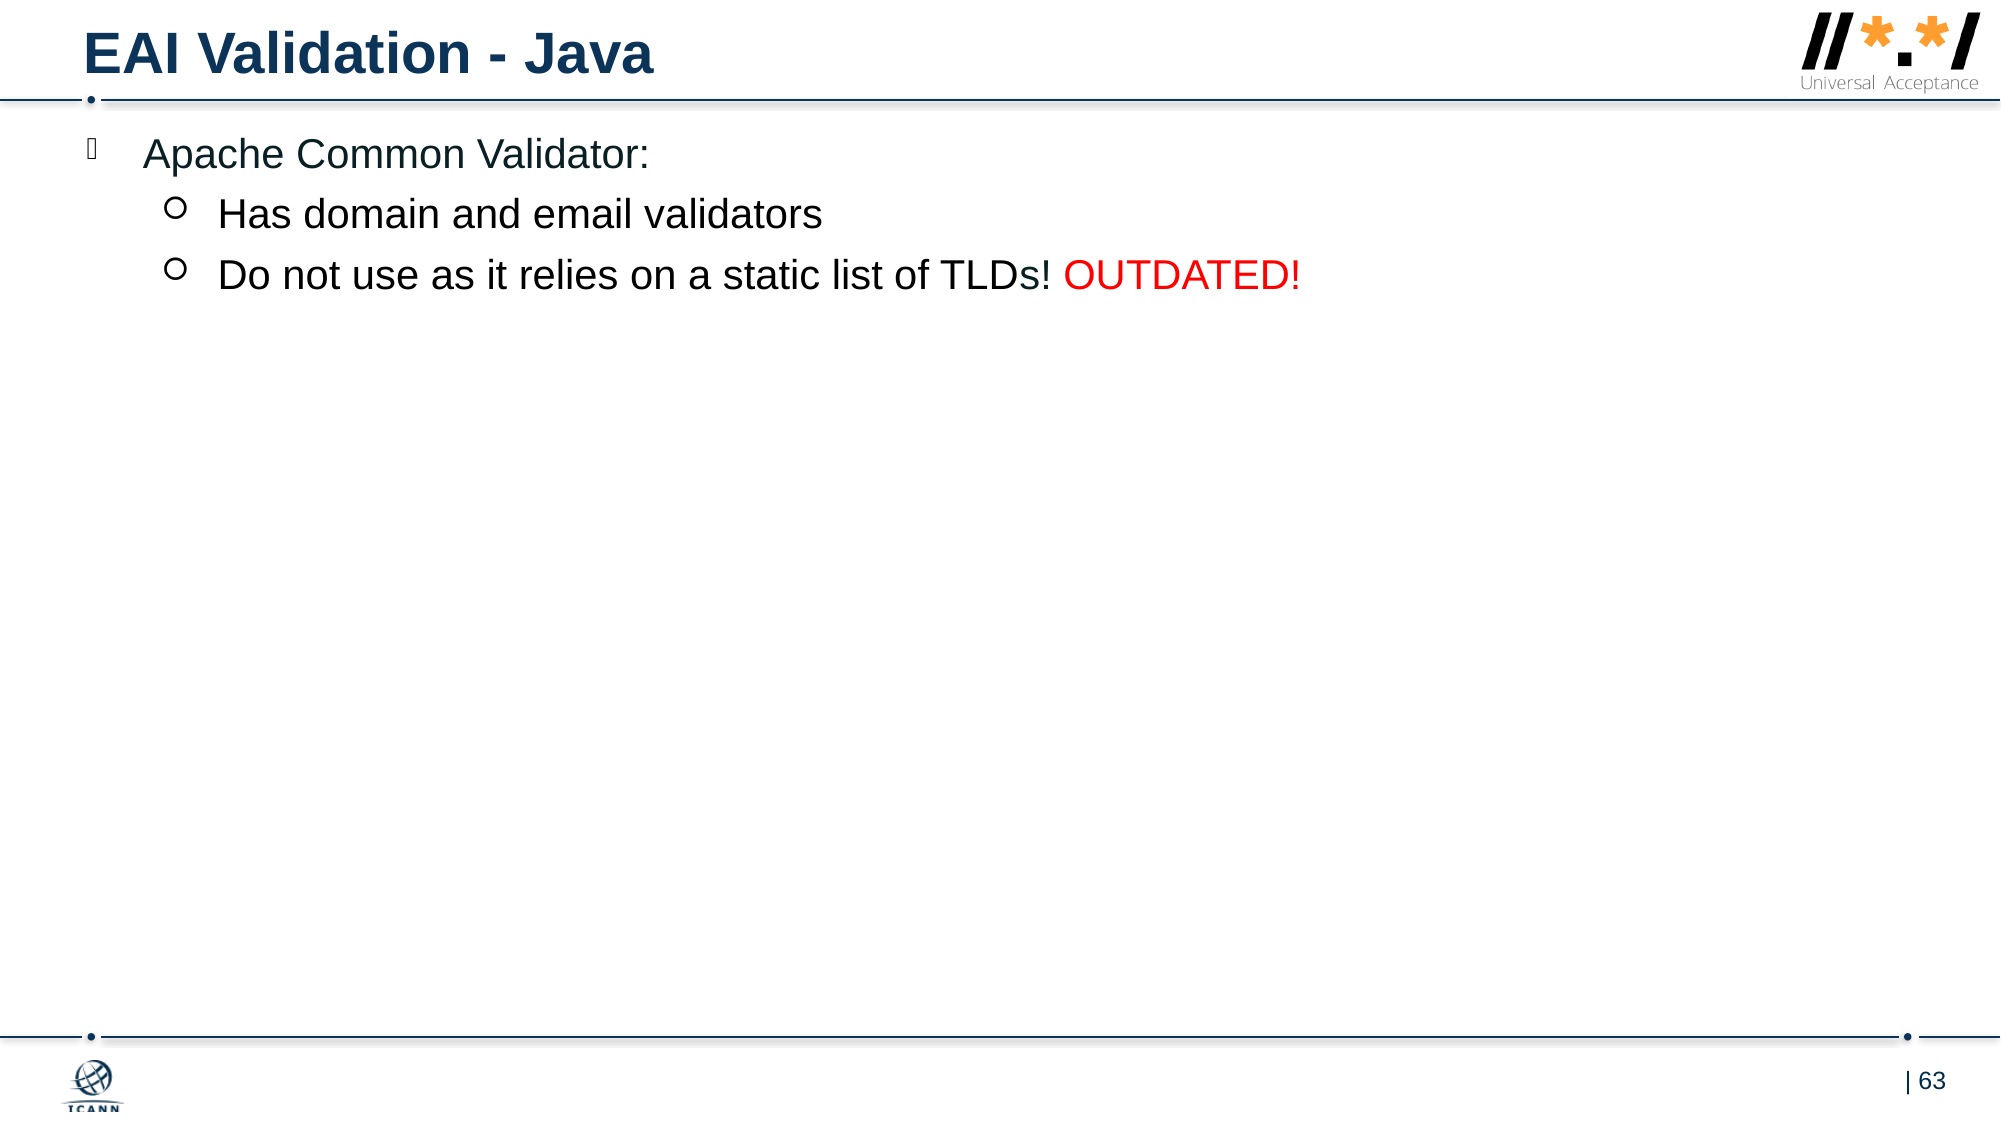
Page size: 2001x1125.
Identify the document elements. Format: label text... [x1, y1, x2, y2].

picture [1788, 5, 1993, 99]
list Apache Common Validator: Has domain and email validators Do not use as it relies on a static list of TLDs! OUTDATED! [86, 126, 1899, 939]
title EAI Validation - Java [68, 7, 1784, 82]
